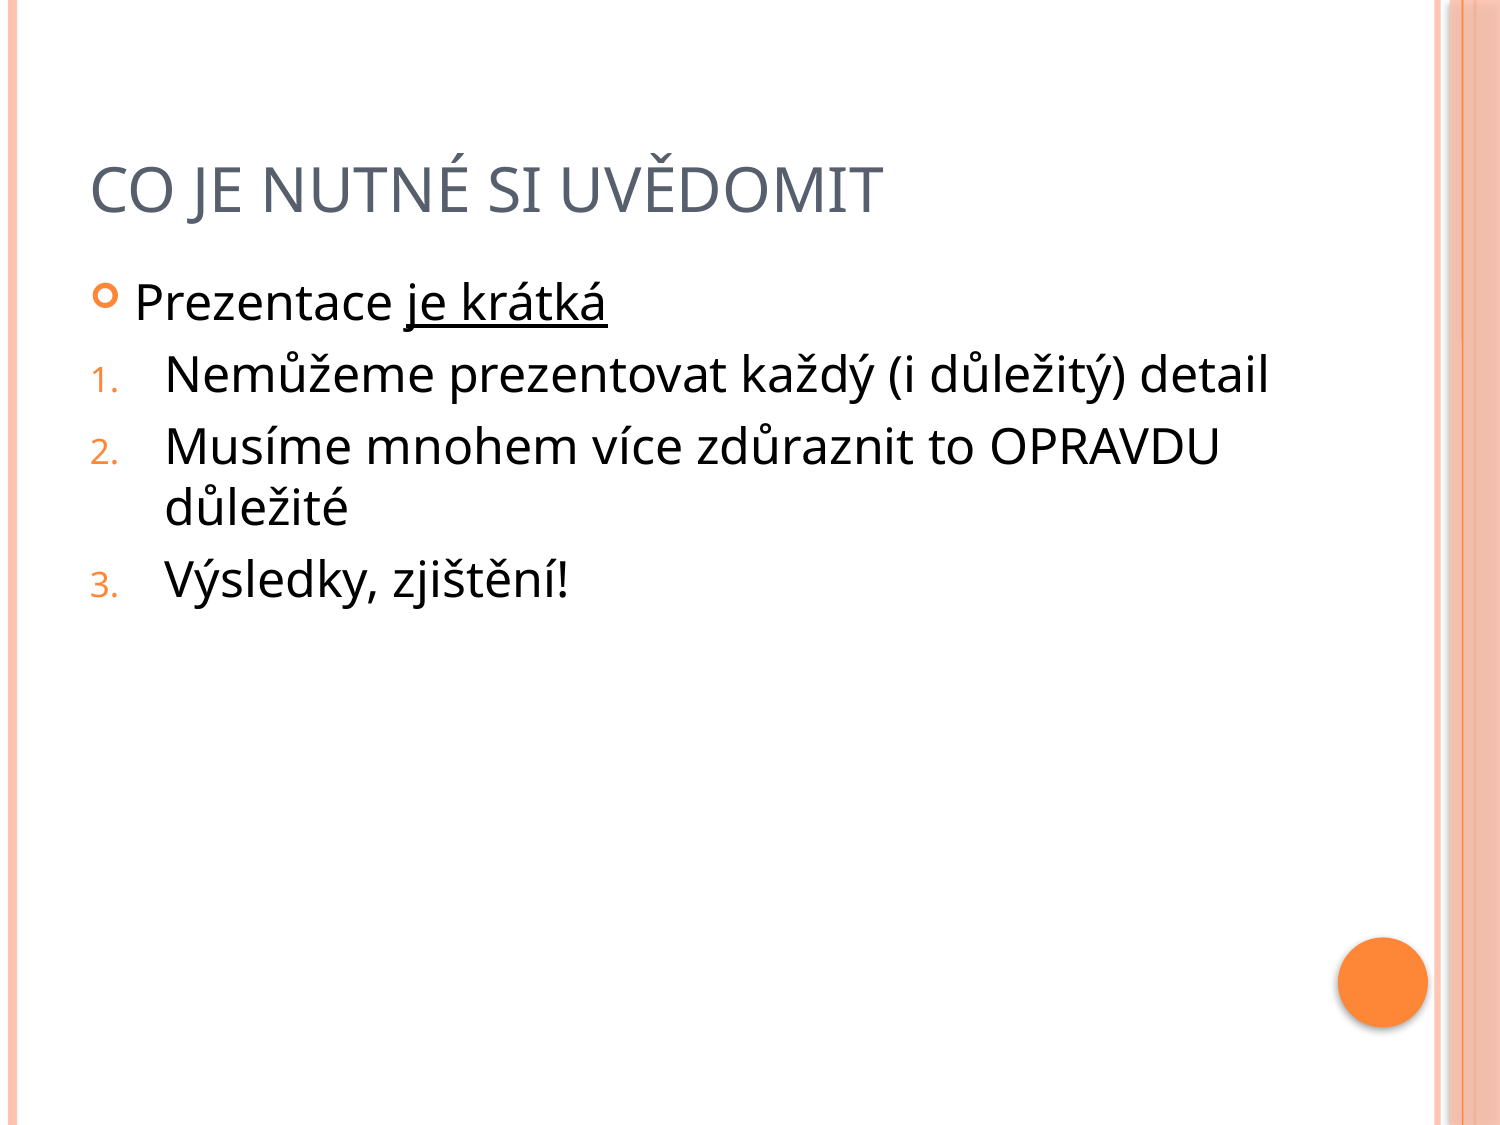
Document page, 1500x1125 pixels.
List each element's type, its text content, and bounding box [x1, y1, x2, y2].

list Prezentace je krátká Nemůžeme prezentovat každý (i důležitý) detail Musíme mnohem více zdůraznit to OPRAVDU důležité Výsledky, zjištění! [75, 262, 1300, 1062]
title Co je nutné si uvědomit [75, 45, 1300, 233]
